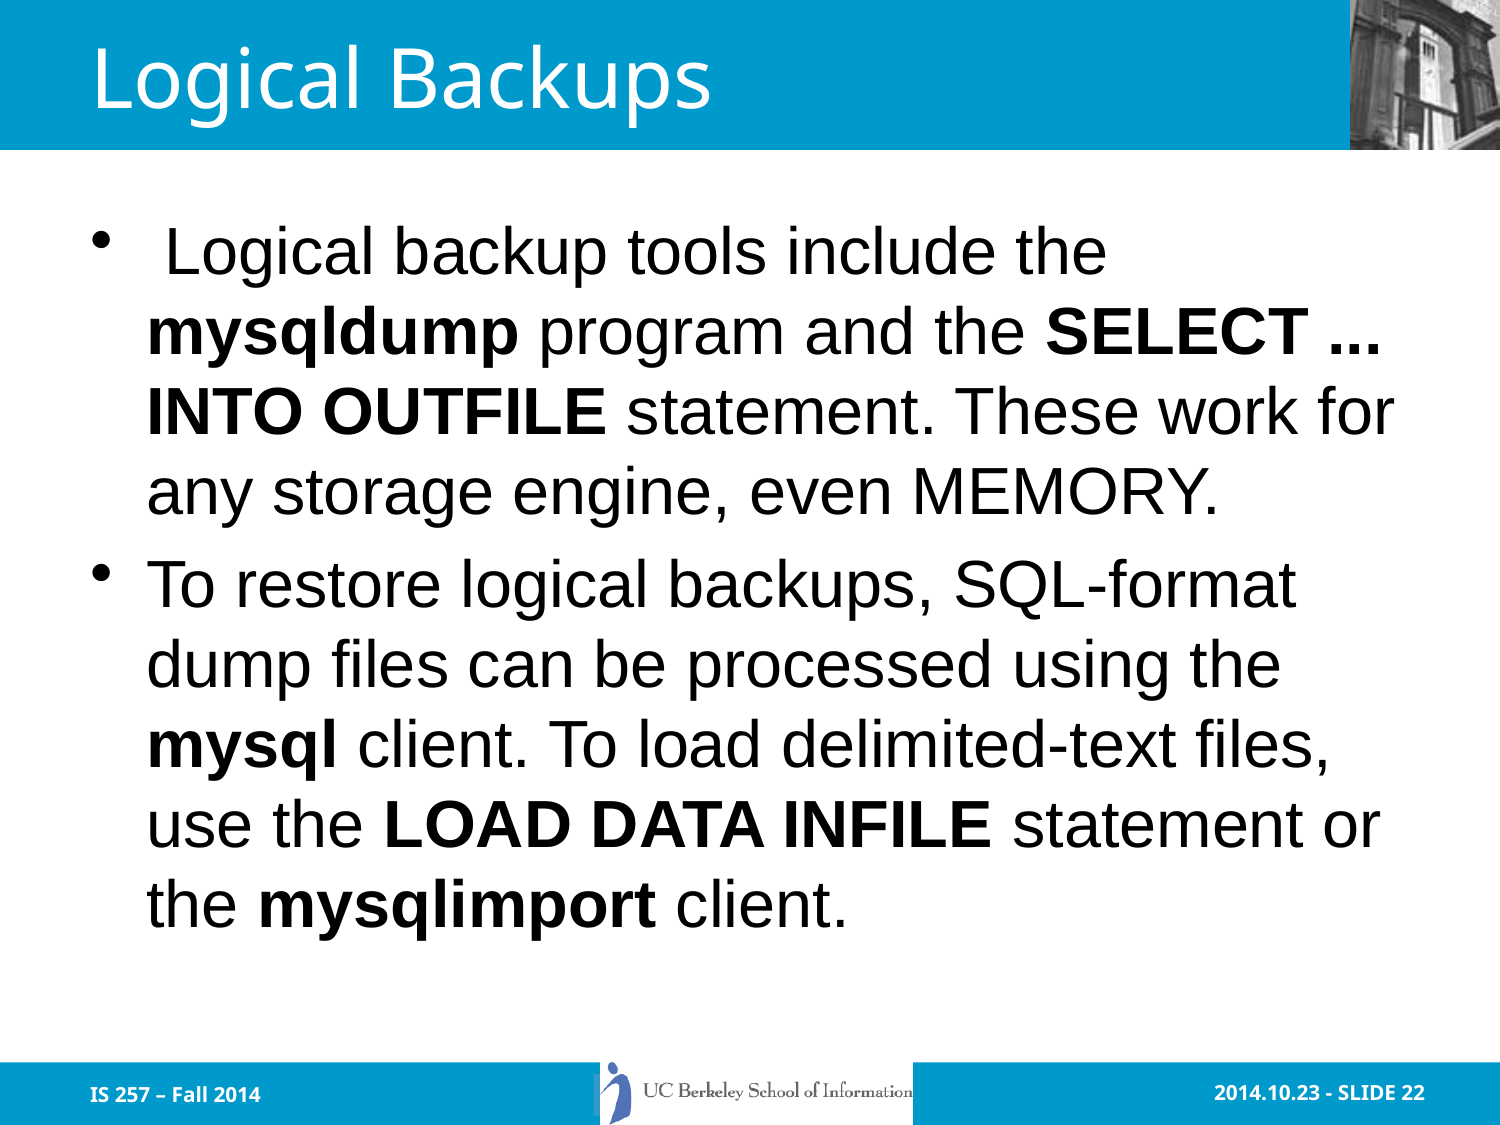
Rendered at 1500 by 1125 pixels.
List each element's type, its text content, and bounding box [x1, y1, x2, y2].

picture [594, 1062, 912, 1125]
picture [1351, 0, 1500, 150]
slide_number IS 257 – Fall 2014 [75, 1062, 388, 1125]
title Logical Backups [75, 0, 1350, 150]
list Logical backup tools include the mysqldump program and the SELECT ... INTO OUTFILE statement. These work for any storage engine, even MEMORY. To restore logical backups, SQL-format dump files can be processed using the mysql client. To load delimited-text files, use the LOAD DATA INFILE statement or the mysqlimport client. [75, 200, 1425, 1013]
